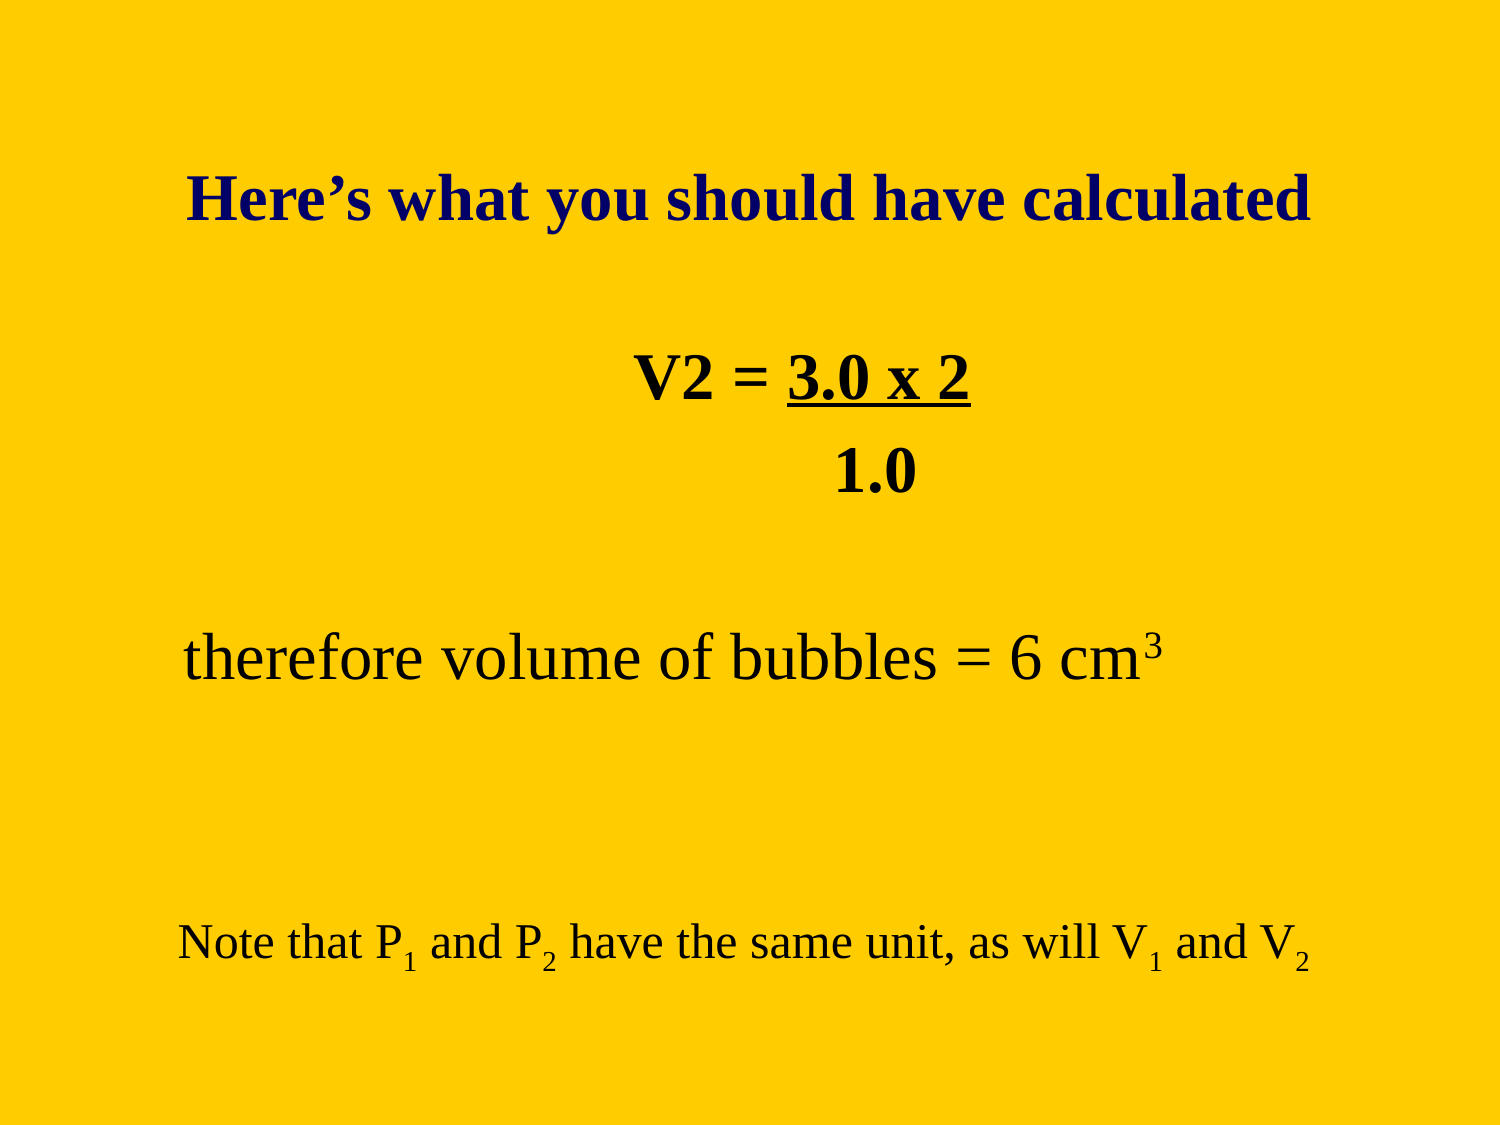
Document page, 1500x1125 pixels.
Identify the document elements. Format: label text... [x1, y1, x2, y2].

title Here’s what you should have calculated [112, 99, 1388, 288]
list V2 = 3.0 x 2 1.0 therefore volume of bubbles = 6 cm3 Note that P1 and P2 have the same unit, as will V1 and V2 [112, 324, 1388, 1000]
